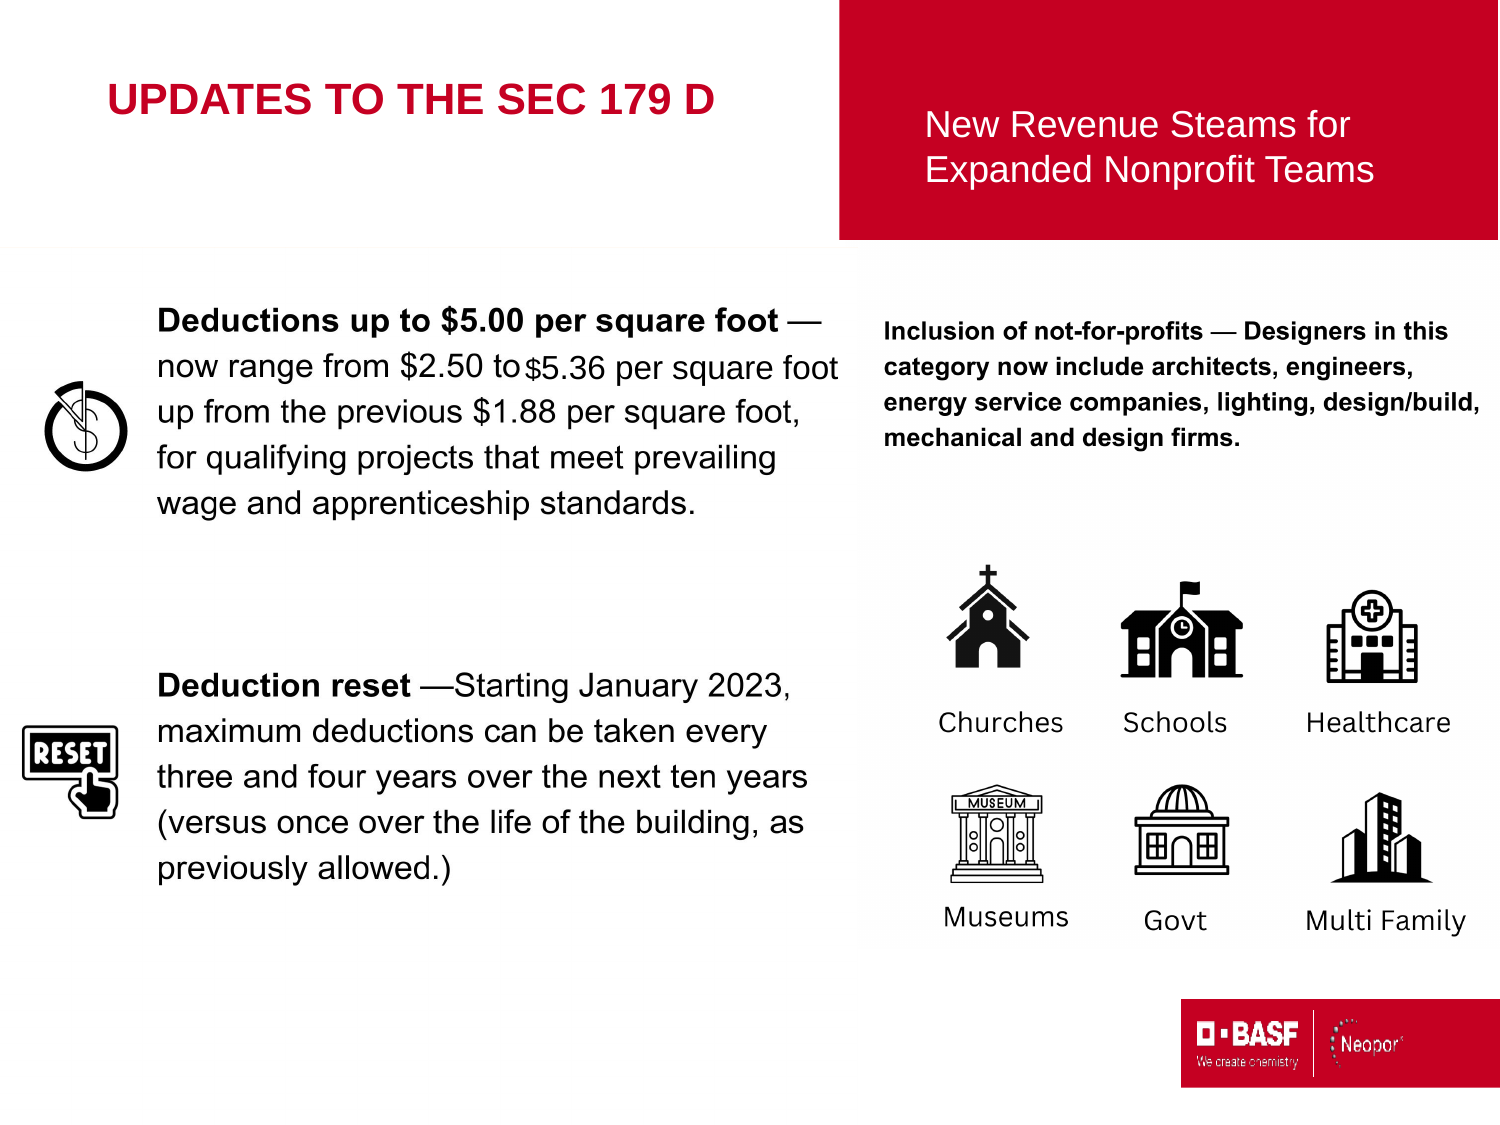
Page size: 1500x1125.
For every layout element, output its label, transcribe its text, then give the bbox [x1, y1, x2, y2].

title UPDATES TO THE SEC 179 D [107, 70, 839, 211]
picture [1197, 1021, 1298, 1070]
text_box [839, 0, 1498, 240]
picture [0, 70, 1500, 1125]
picture [1330, 1019, 1403, 1068]
